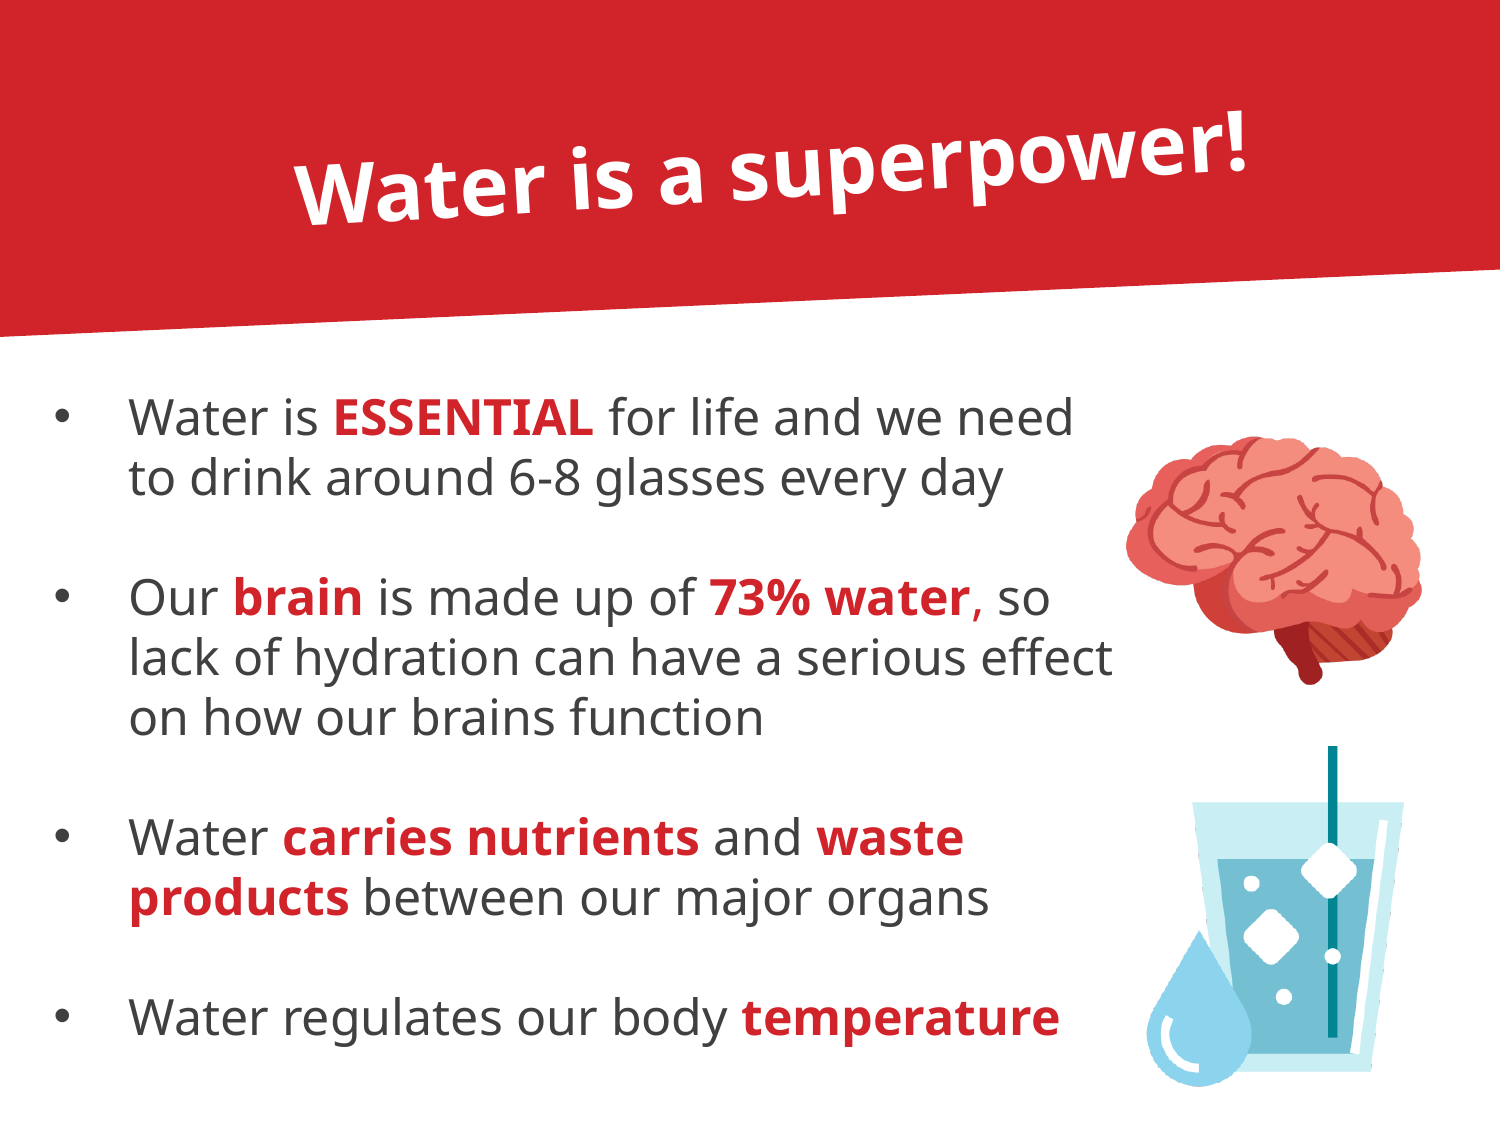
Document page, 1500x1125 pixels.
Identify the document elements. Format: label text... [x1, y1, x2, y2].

text_box Water is a superpower! [65, 65, 1478, 265]
text_box Water is ESSENTIAL for life and we need to drink around 6-8 glasses every day Our brain is made up of 73% water, so lack of hydration can have a serious effect on how our brains function Water carries nutrients and waste products between our major organs Water regulates our body temperature [38, 378, 1132, 1053]
picture [1118, 432, 1424, 693]
picture [1131, 746, 1411, 1090]
